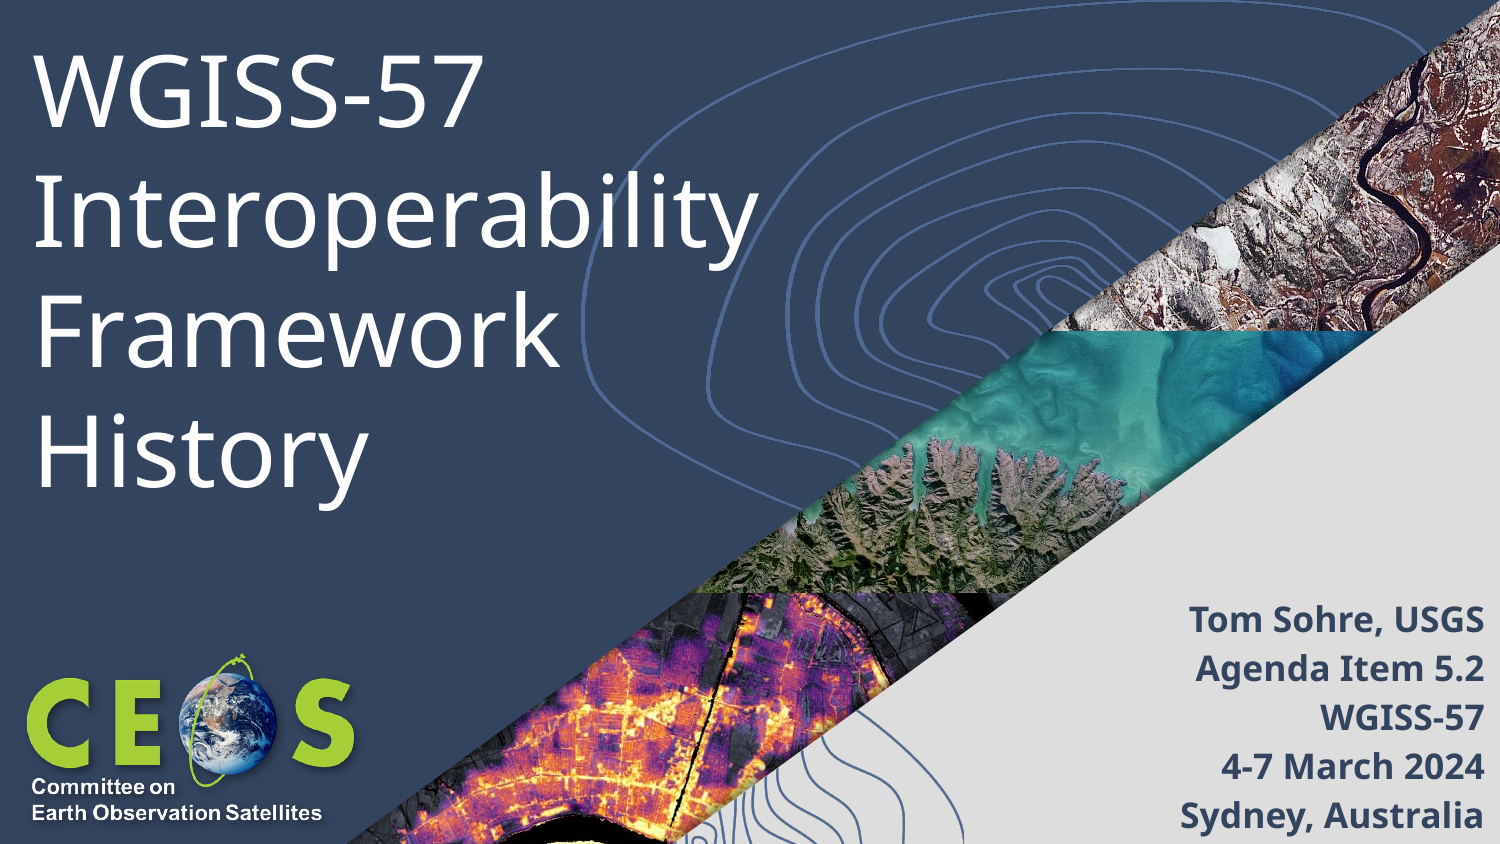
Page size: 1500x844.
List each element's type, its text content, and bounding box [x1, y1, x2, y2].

text_box Tom Sohre, USGS Agenda Item 5.2 WGISS-57 4-7 March 2024 Sydney, Australia [913, 575, 1500, 824]
picture [17, 0, 1500, 844]
title WGISS-57 Interoperability Framework History [21, 21, 893, 511]
